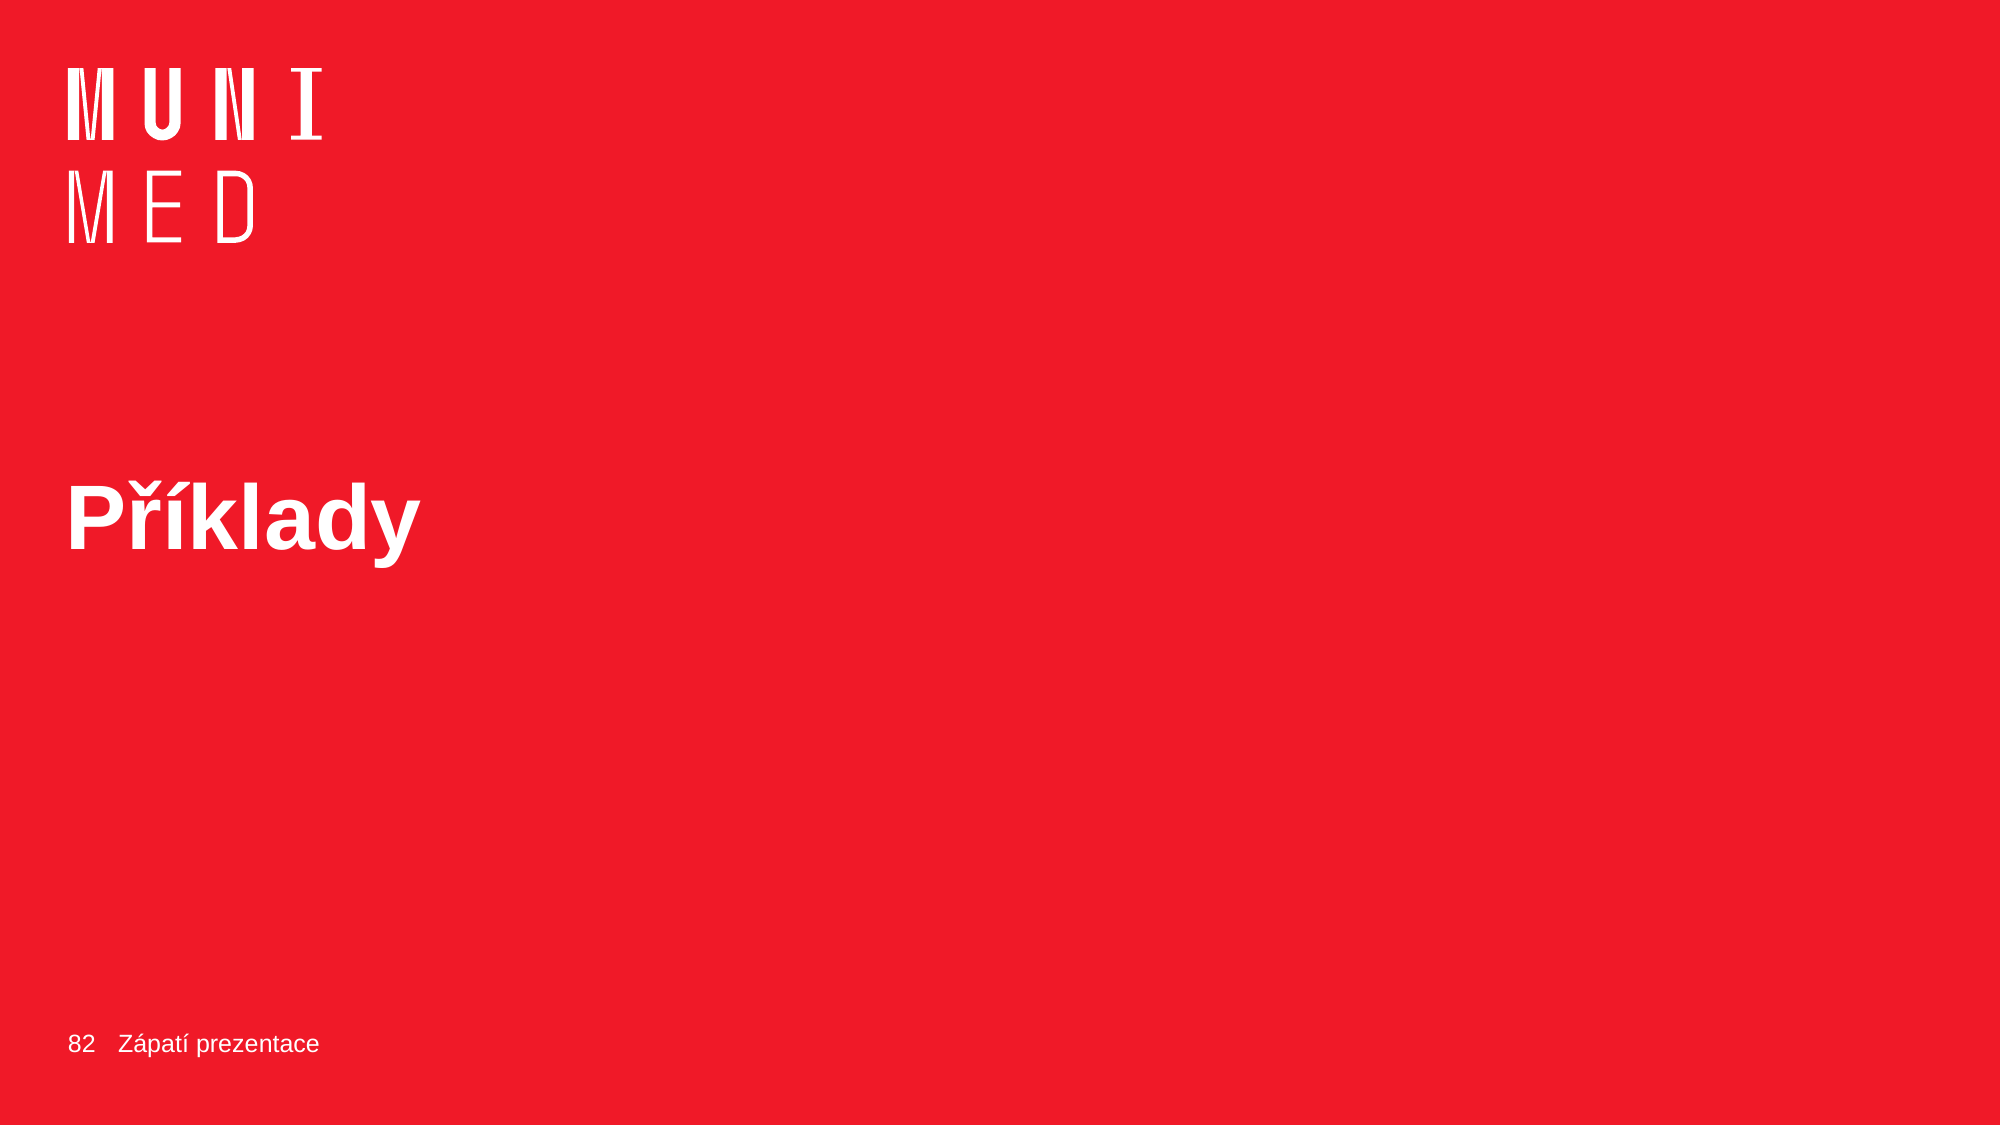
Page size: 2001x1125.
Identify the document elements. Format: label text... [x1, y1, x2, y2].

slide_number 82 [67, 1021, 110, 1063]
footer Zápatí prezentace [118, 1021, 1418, 1063]
title Příklady [65, 475, 1930, 668]
